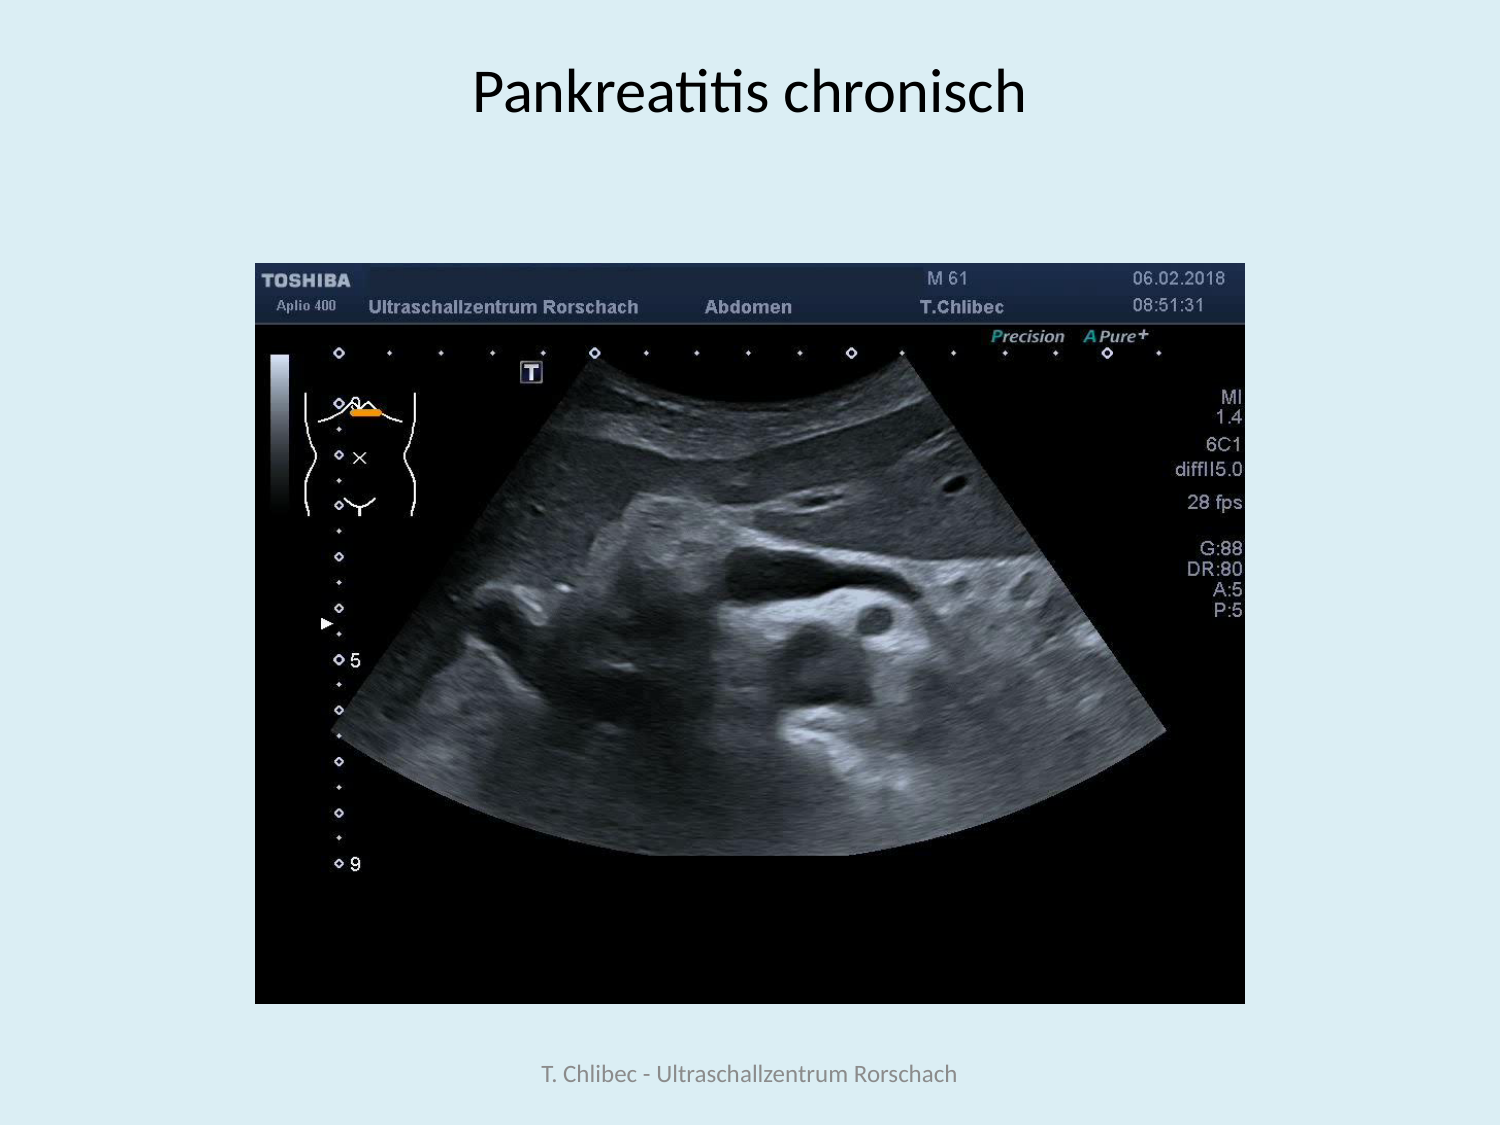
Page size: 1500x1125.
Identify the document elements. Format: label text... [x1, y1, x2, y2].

footer T. Chlibec - Ultraschallzentrum Rorschach [512, 1042, 988, 1103]
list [254, 262, 1246, 1006]
title Pankreatitis chronisch [75, 45, 1425, 130]
